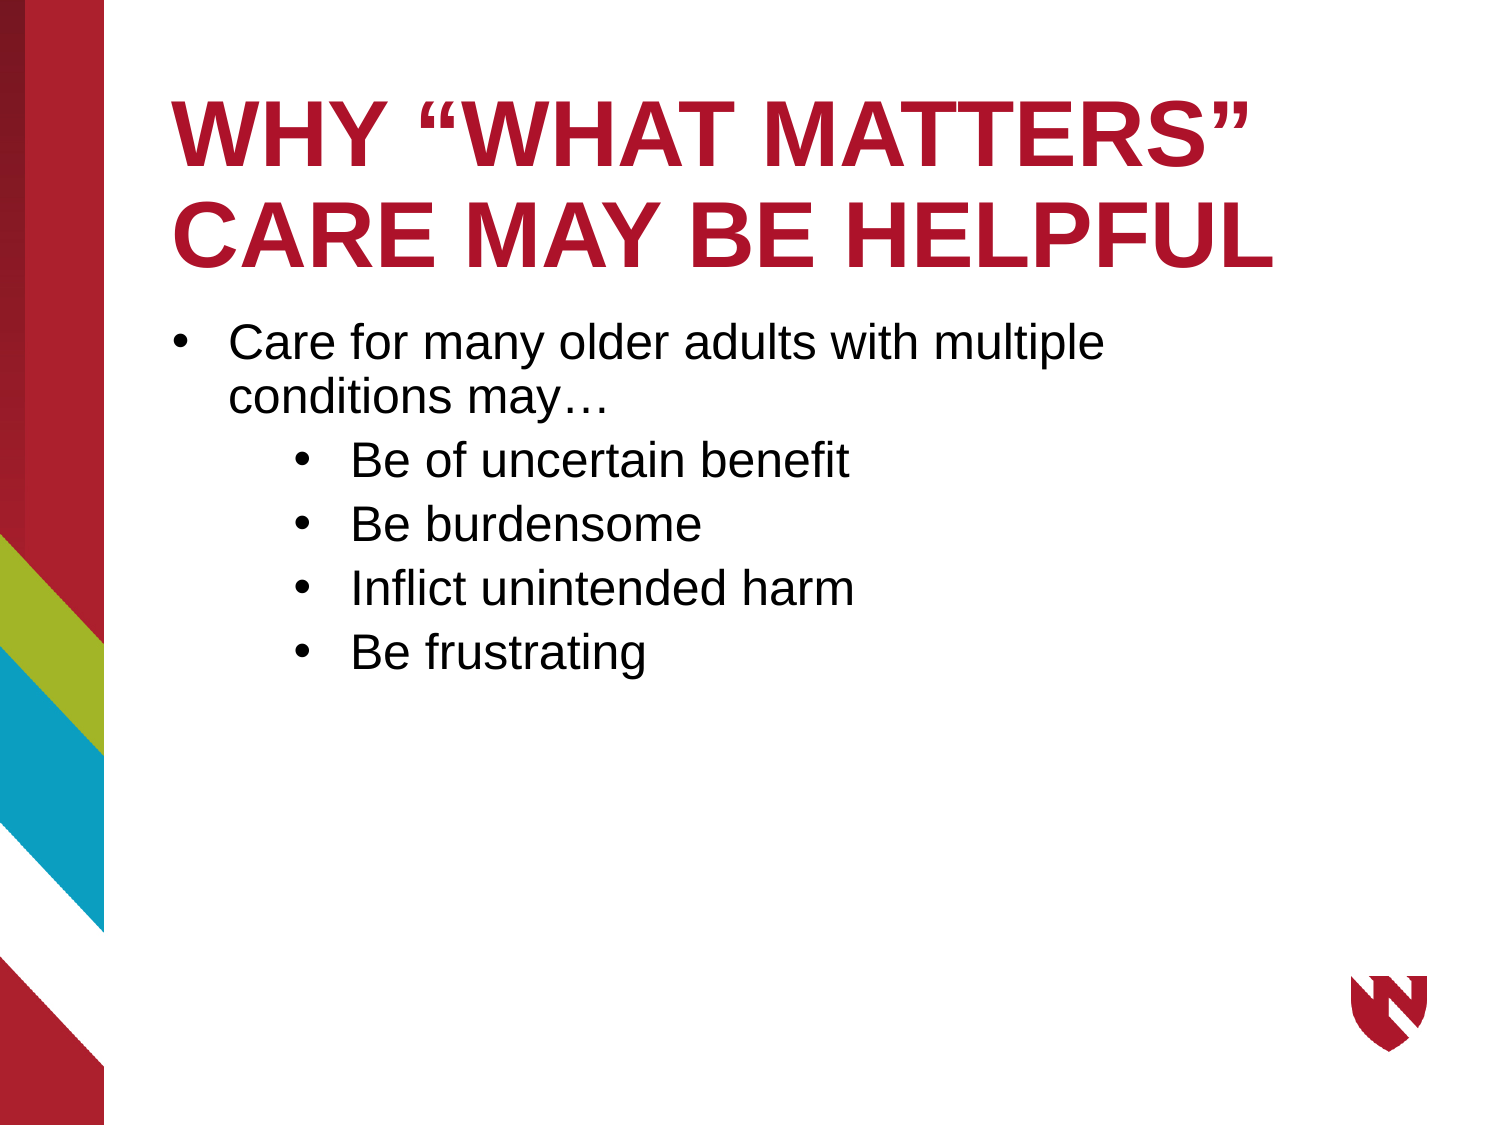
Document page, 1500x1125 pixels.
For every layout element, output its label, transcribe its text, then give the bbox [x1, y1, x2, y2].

list Care for many older adults with multiple conditions may… Be of uncertain benefit Be burdensome Inflict unintended harm Be frustrating [156, 308, 1352, 957]
picture [0, 0, 1500, 1125]
title WHY “WHAT MATTERS” CARE MAY BE HELPFUL [156, 64, 1405, 288]
